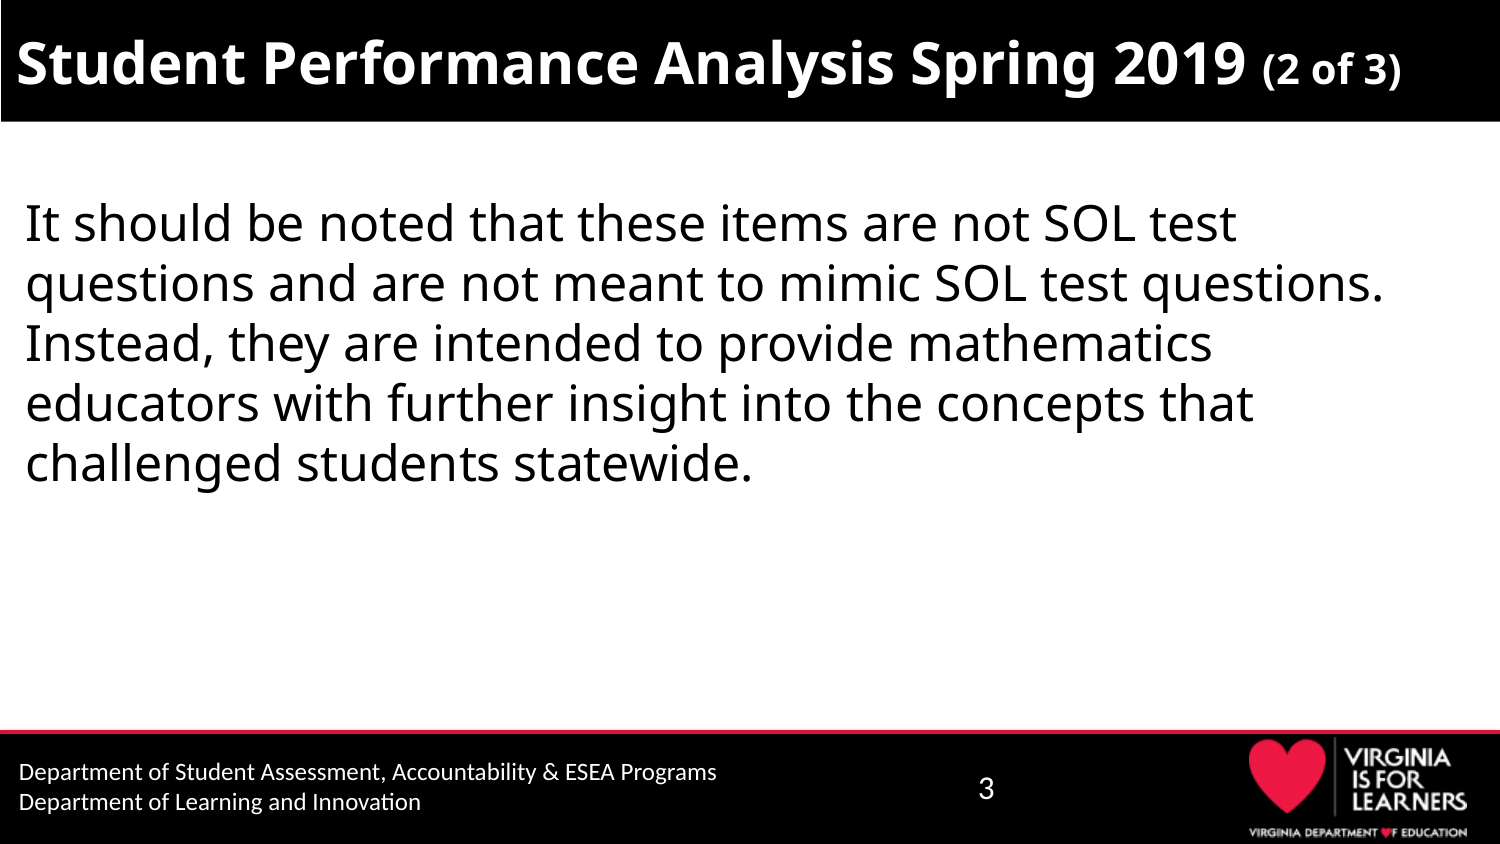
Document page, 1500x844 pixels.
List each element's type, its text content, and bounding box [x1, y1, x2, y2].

list It should be noted that these items are not SOL test questions and are not meant to mimic SOL test questions. Instead, they are intended to provide mathematics educators with further insight into the concepts that challenged students statewide. [10, 184, 1475, 747]
title Student Performance Analysis Spring 2019 (2 of 3) [1, 0, 1500, 122]
picture [1249, 747, 1467, 838]
